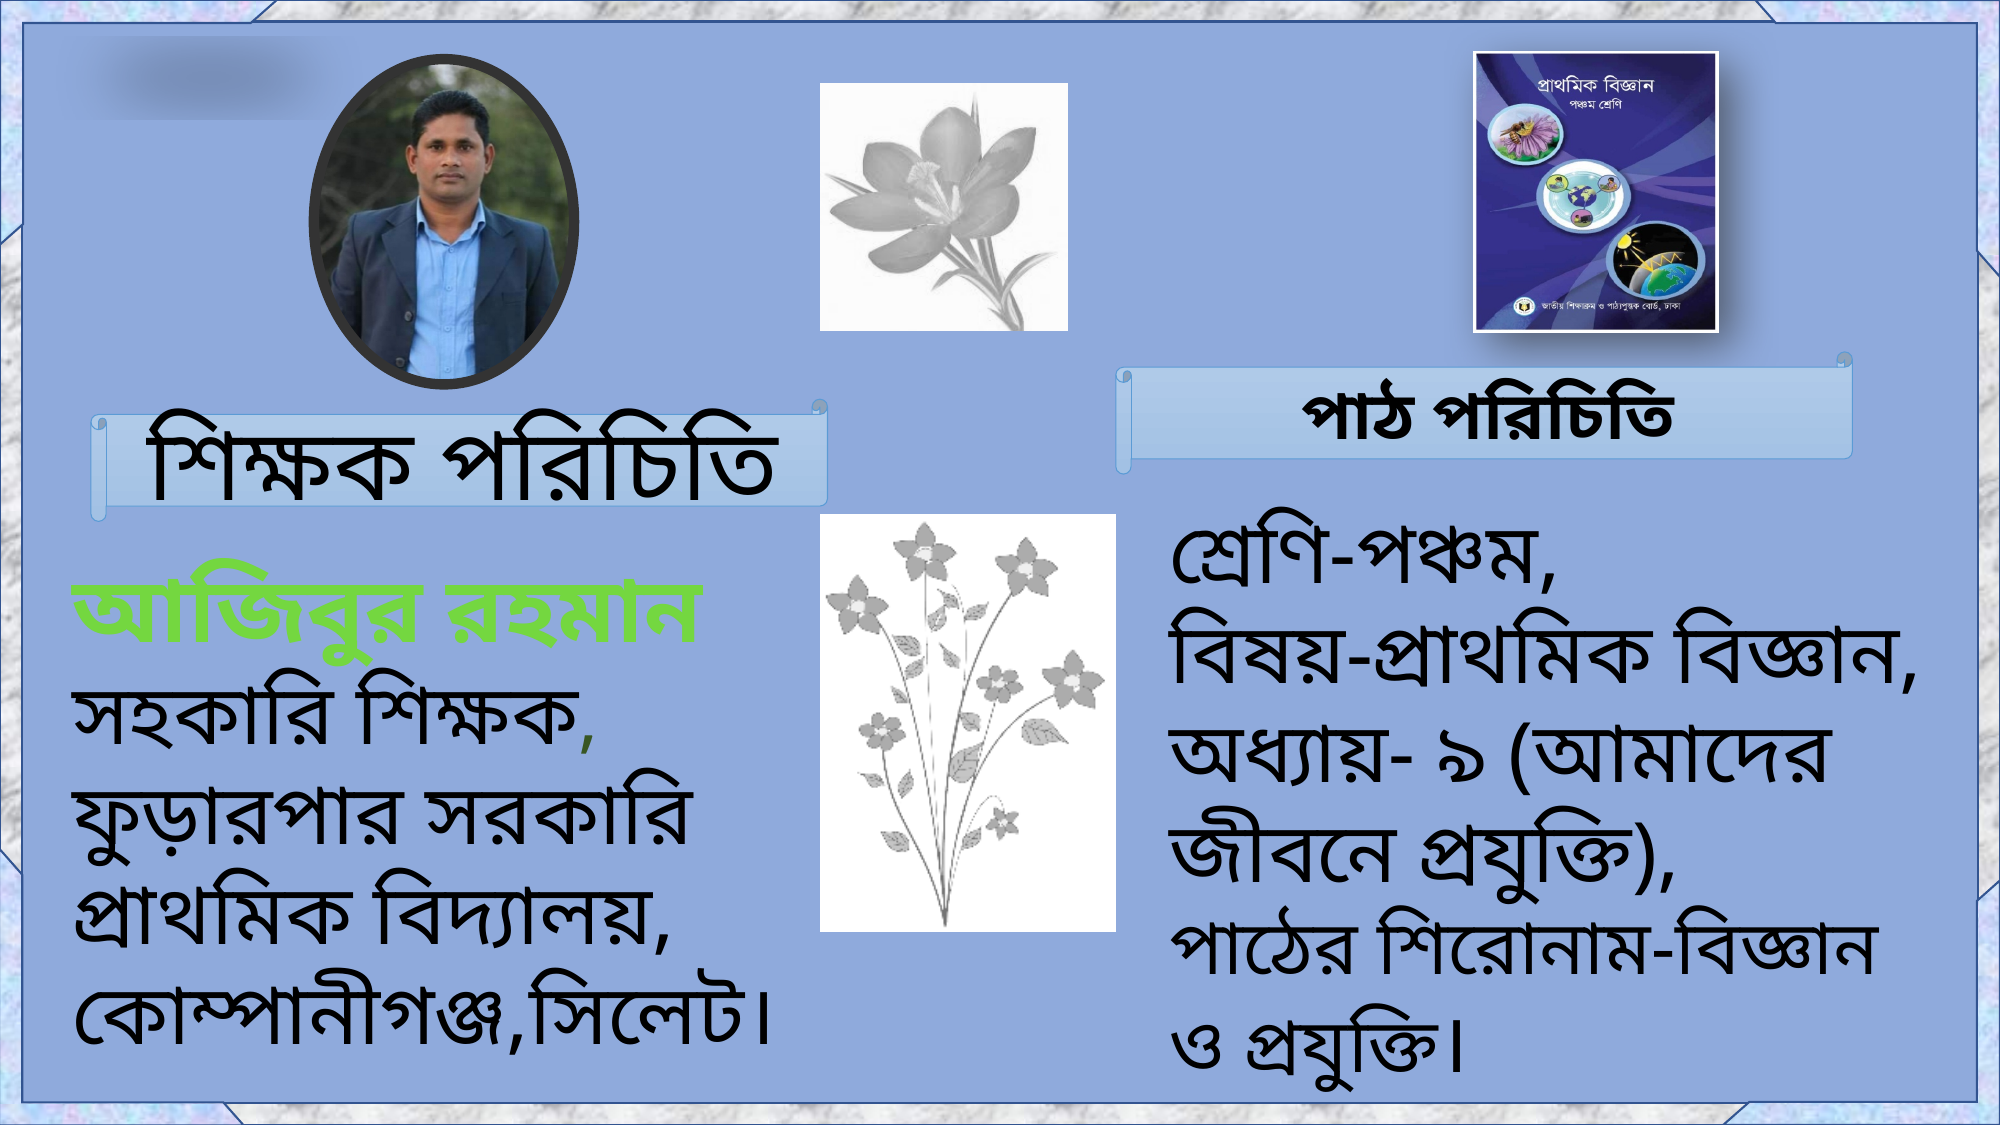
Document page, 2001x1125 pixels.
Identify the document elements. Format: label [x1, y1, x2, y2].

text_box [0, 0, 2000, 1125]
picture [313, 59, 575, 385]
